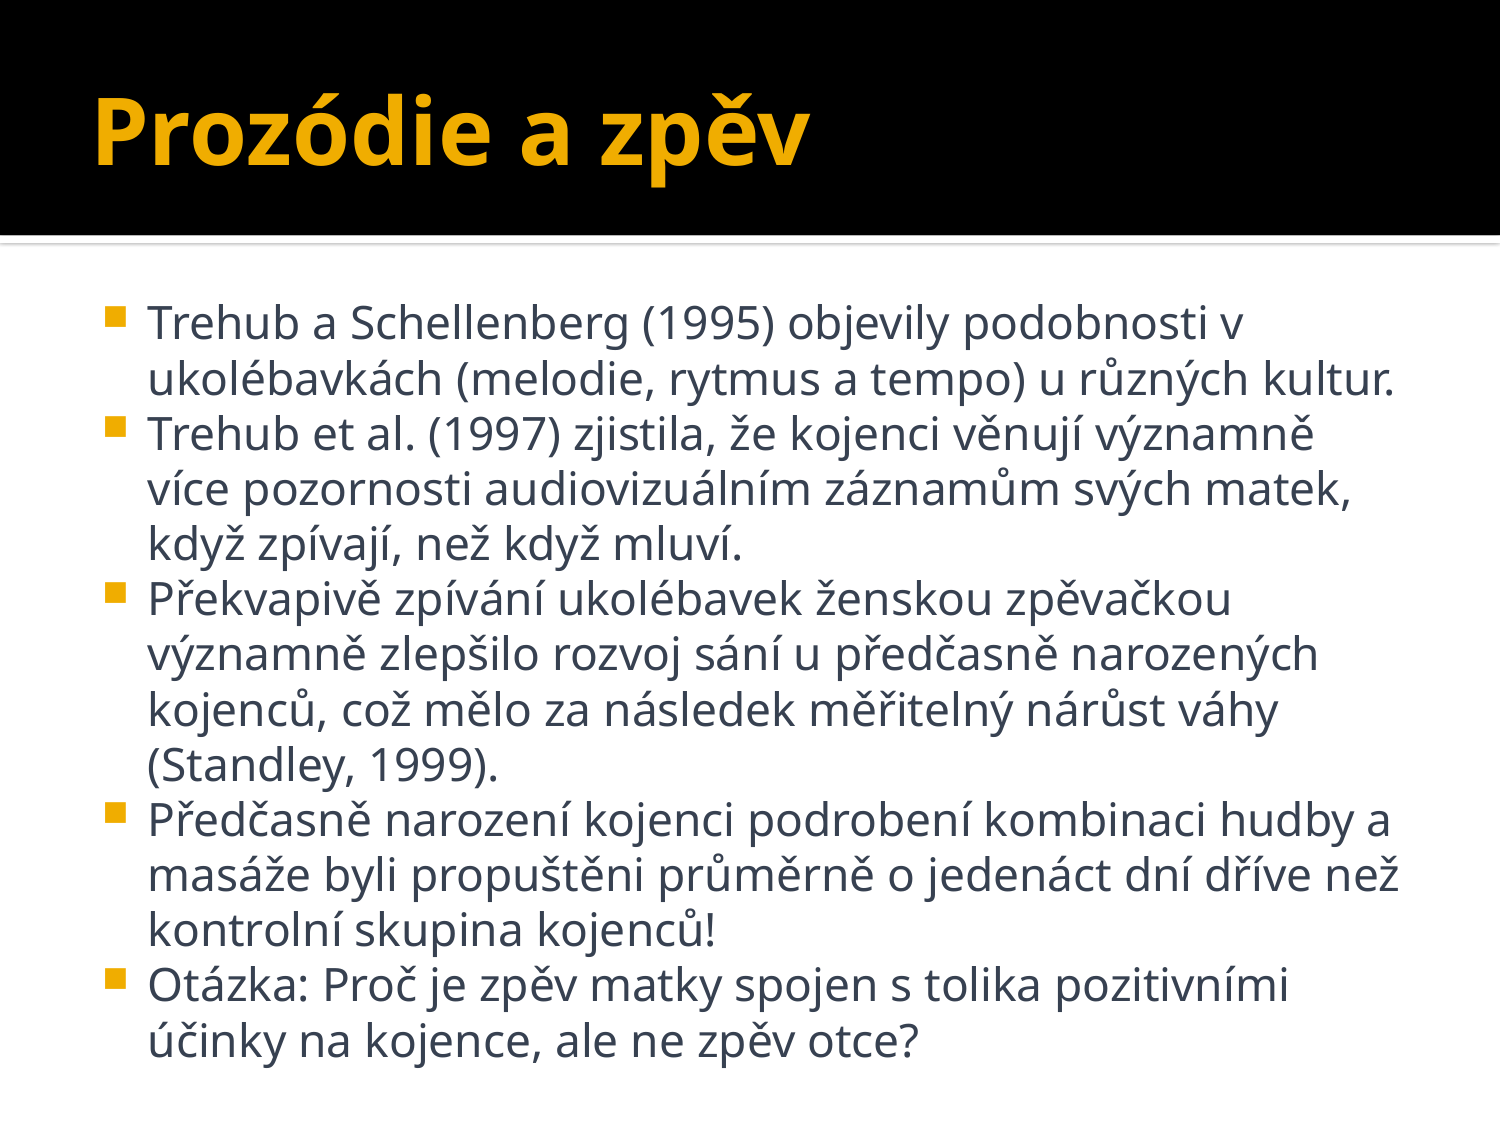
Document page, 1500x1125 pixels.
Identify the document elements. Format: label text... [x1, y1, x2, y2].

list Trehub a Schellenberg (1995) objevily podobnosti v ukolébavkách (melodie, rytmus a tempo) u různých kultur. Trehub et al. (1997) zjistila, že kojenci věnují významně více pozornosti audiovizuálním záznamům svých matek, když zpívají, než když mluví. Překvapivě zpívání ukolébavek ženskou zpěvačkou významně zlepšilo rozvoj sání u předčasně narozených kojenců, což mělo za následek měřitelný nárůst váhy (Standley, 1999). Předčasně narození kojenci podrobení kombinaci hudby a masáže byli propuštěni průměrně o jedenáct dní dříve než kontrolní skupina kojenců! Otázka: Proč je zpěv matky spojen s tolika pozitivními účinky na kojence, ale ne zpěv otce? [75, 278, 1425, 1100]
title Prozódie a zpěv [75, 25, 1425, 231]
